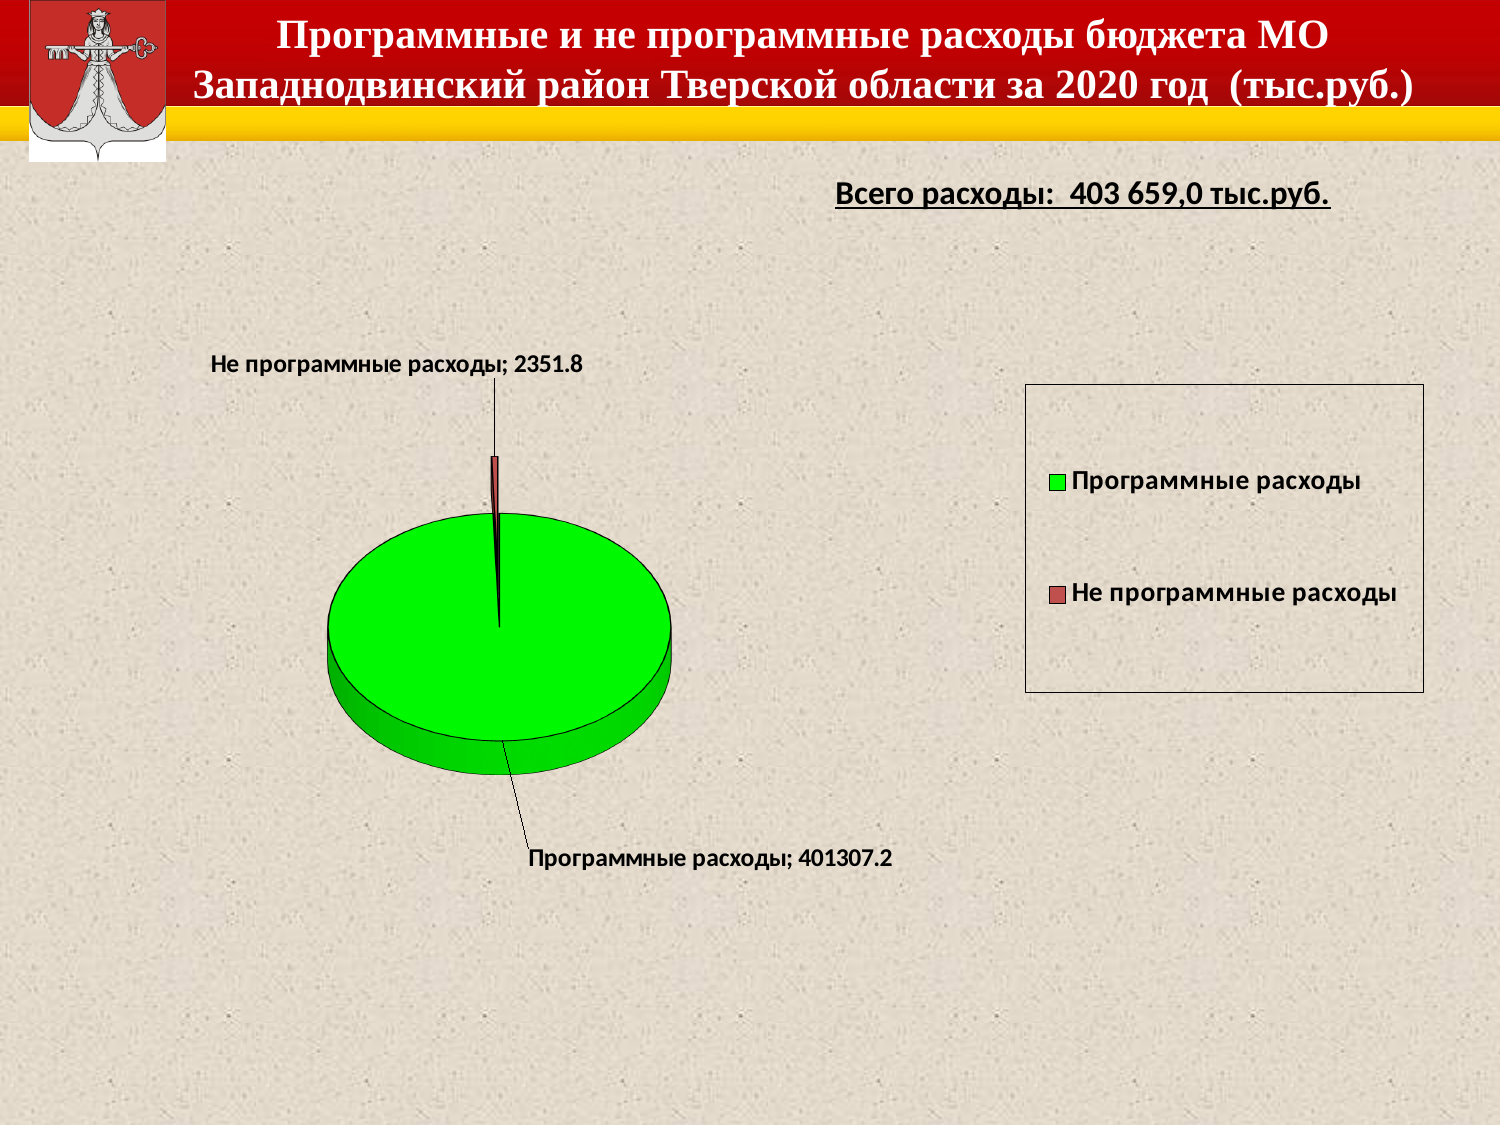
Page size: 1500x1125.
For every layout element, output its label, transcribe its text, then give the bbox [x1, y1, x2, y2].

chart [58, 252, 1430, 988]
list Всего расходы: 403 659,0 тыс.руб. [820, 163, 1437, 240]
picture [0, 0, 1500, 1125]
